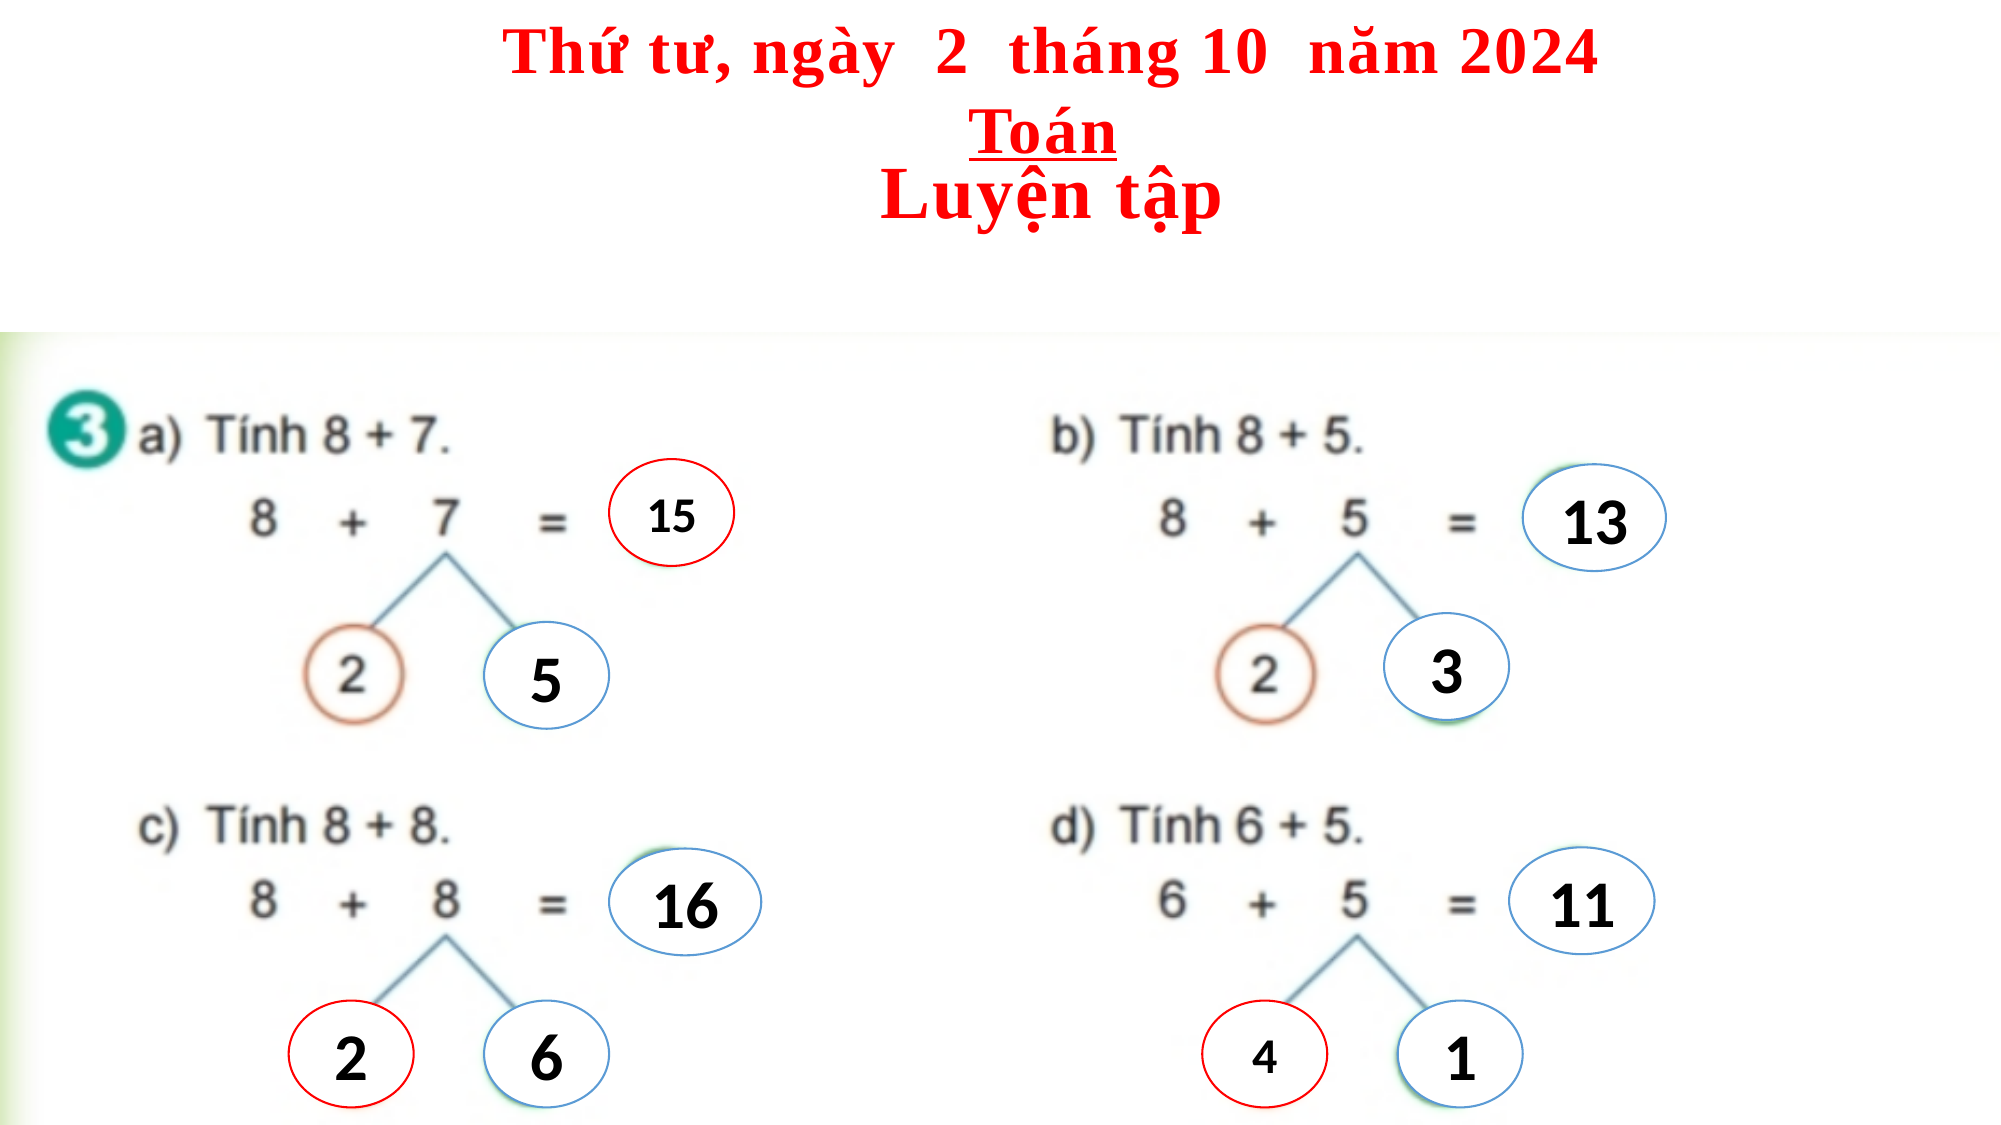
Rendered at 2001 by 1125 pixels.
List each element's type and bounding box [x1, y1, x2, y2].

text_box [322, 0, 1782, 242]
picture [0, 332, 2000, 1125]
